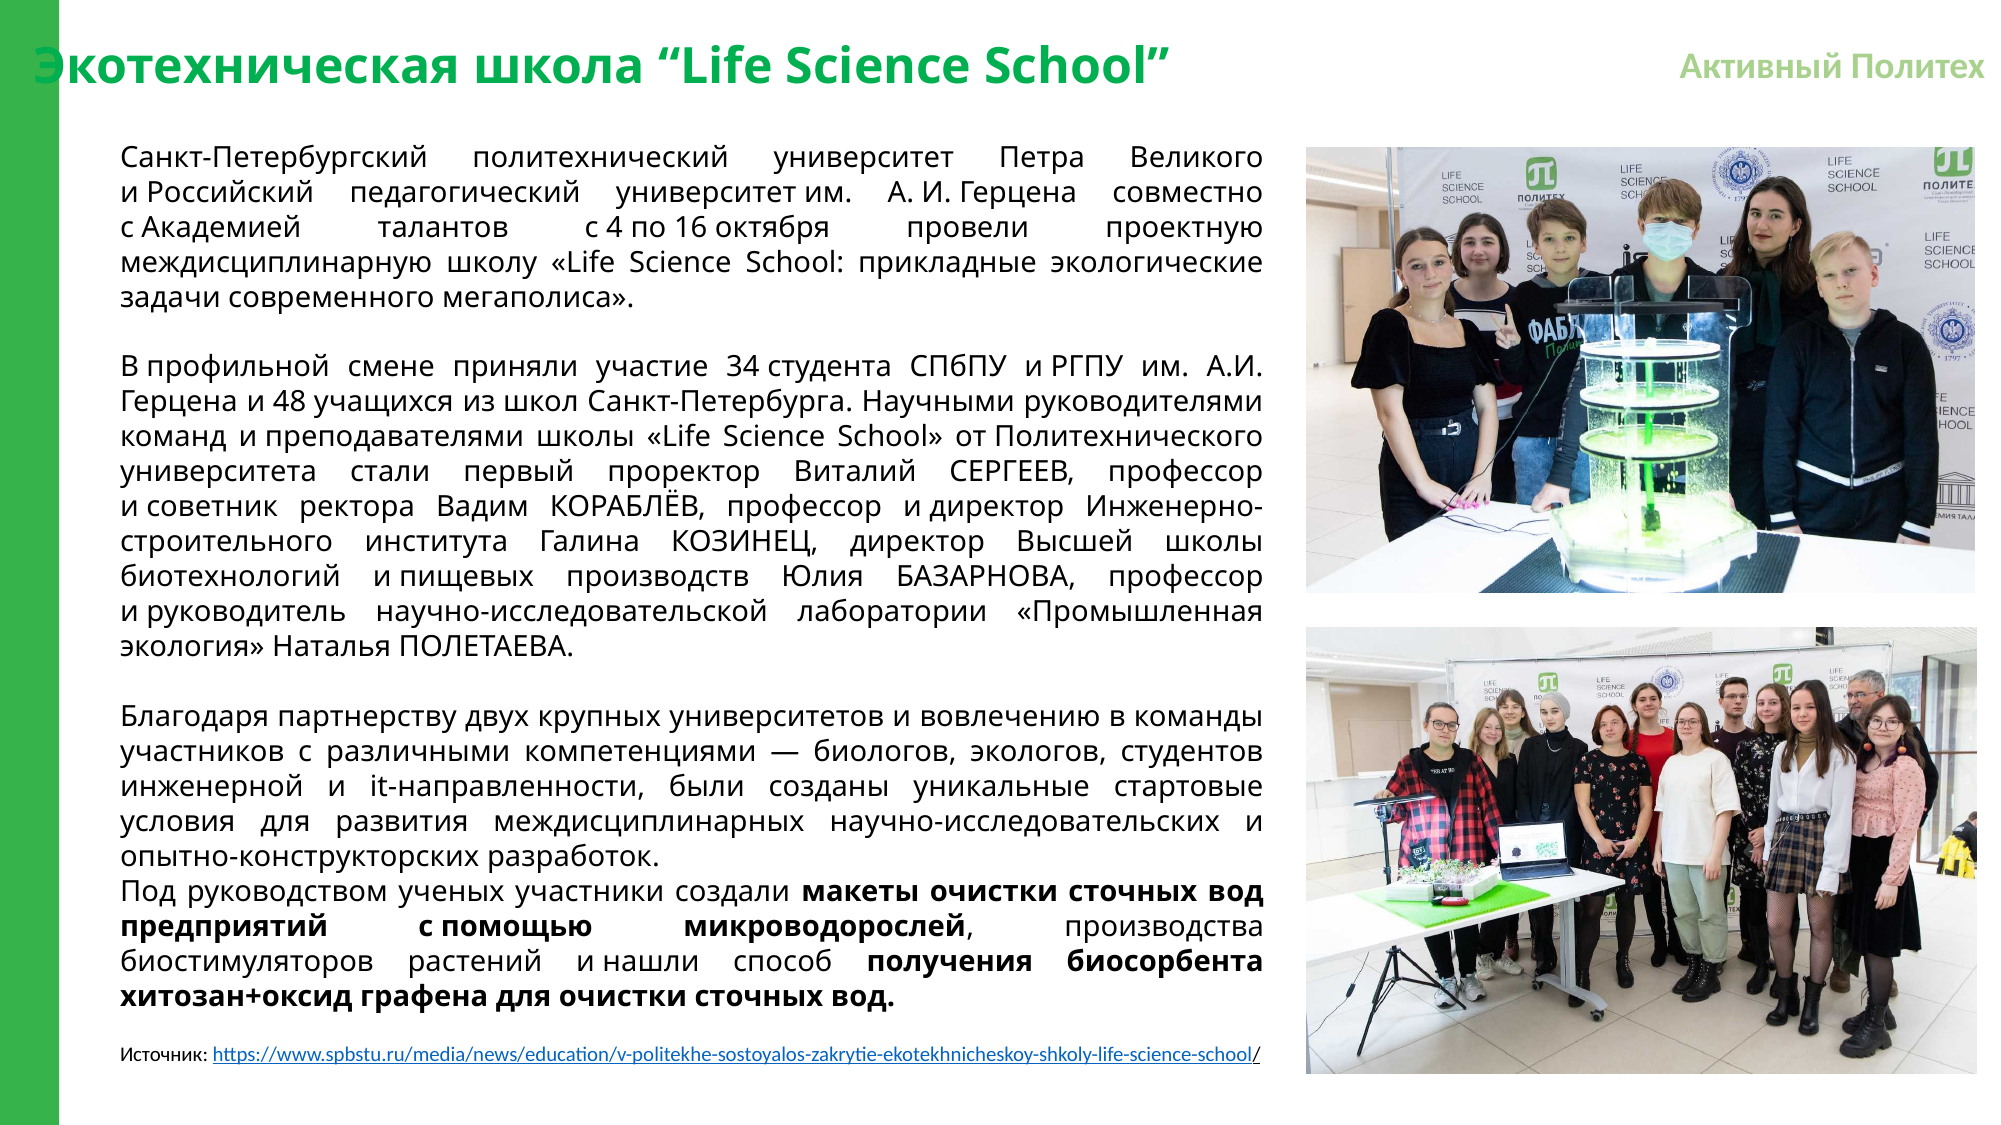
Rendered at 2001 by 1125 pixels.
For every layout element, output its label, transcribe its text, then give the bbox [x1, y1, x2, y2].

picture [1306, 147, 1975, 593]
text_box Экотехническая школа “Life Science School” [18, 25, 1186, 101]
text_box Источник: https://www.spbstu.ru/media/news/education/v-politekhe-sostoyalos-zakrytie-ekotekhnicheskoy-shkoly-life-science-school/ [105, 1033, 1295, 1073]
picture [1306, 627, 1977, 1074]
text_box [0, 0, 60, 1125]
text_box Санкт-Петербургский политехнический университет Петра Великого и Российский педагогический университет им. А. И. Герцена совместно с Академией талантов с 4 по 16 октября провели проектную междисциплинарную школу «Life Science School: прикладные экологические задачи современного мегаполиса». В профильной смене приняли участие 34 студента СПбПУ и РГПУ им. А.И. Герцена и 48 учащихся из школ Санкт-Петербурга. Научными руководителями команд и преподавателями школы «Life Science School» от Политехнического университета стали первый проректор Виталий СЕРГЕЕВ, профессор и советник ректора Вадим КОРАБЛЁВ, профессор и директор Инженерно-строительного института Галина КОЗИНЕЦ, директор Высшей школы биотехнологий и пищевых производств Юлия БАЗАРНОВА, профессор и руководитель научно-исследовательской лаборатории «Промышленная экология» Наталья ПОЛЕТАЕВА. Благодаря партнерству двух крупных университетов и вовлечению в команды участников с различными компетенциями — биологов, экологов, студентов инженерной и it-направленности, были созданы уникальные стартовые условия для развития междисциплинарных научно-исследовательских и опытно-конструкторских разработок. Под руководством ученых участники создали макеты очистки сточных вод предприятий с помощью микроводорослей, производства биостимуляторов растений и нашли способ получения биосорбента хитозан+оксид графена для очистки сточных вод. [105, 130, 1279, 1020]
text_box Активный Политех [1613, 34, 2000, 94]
